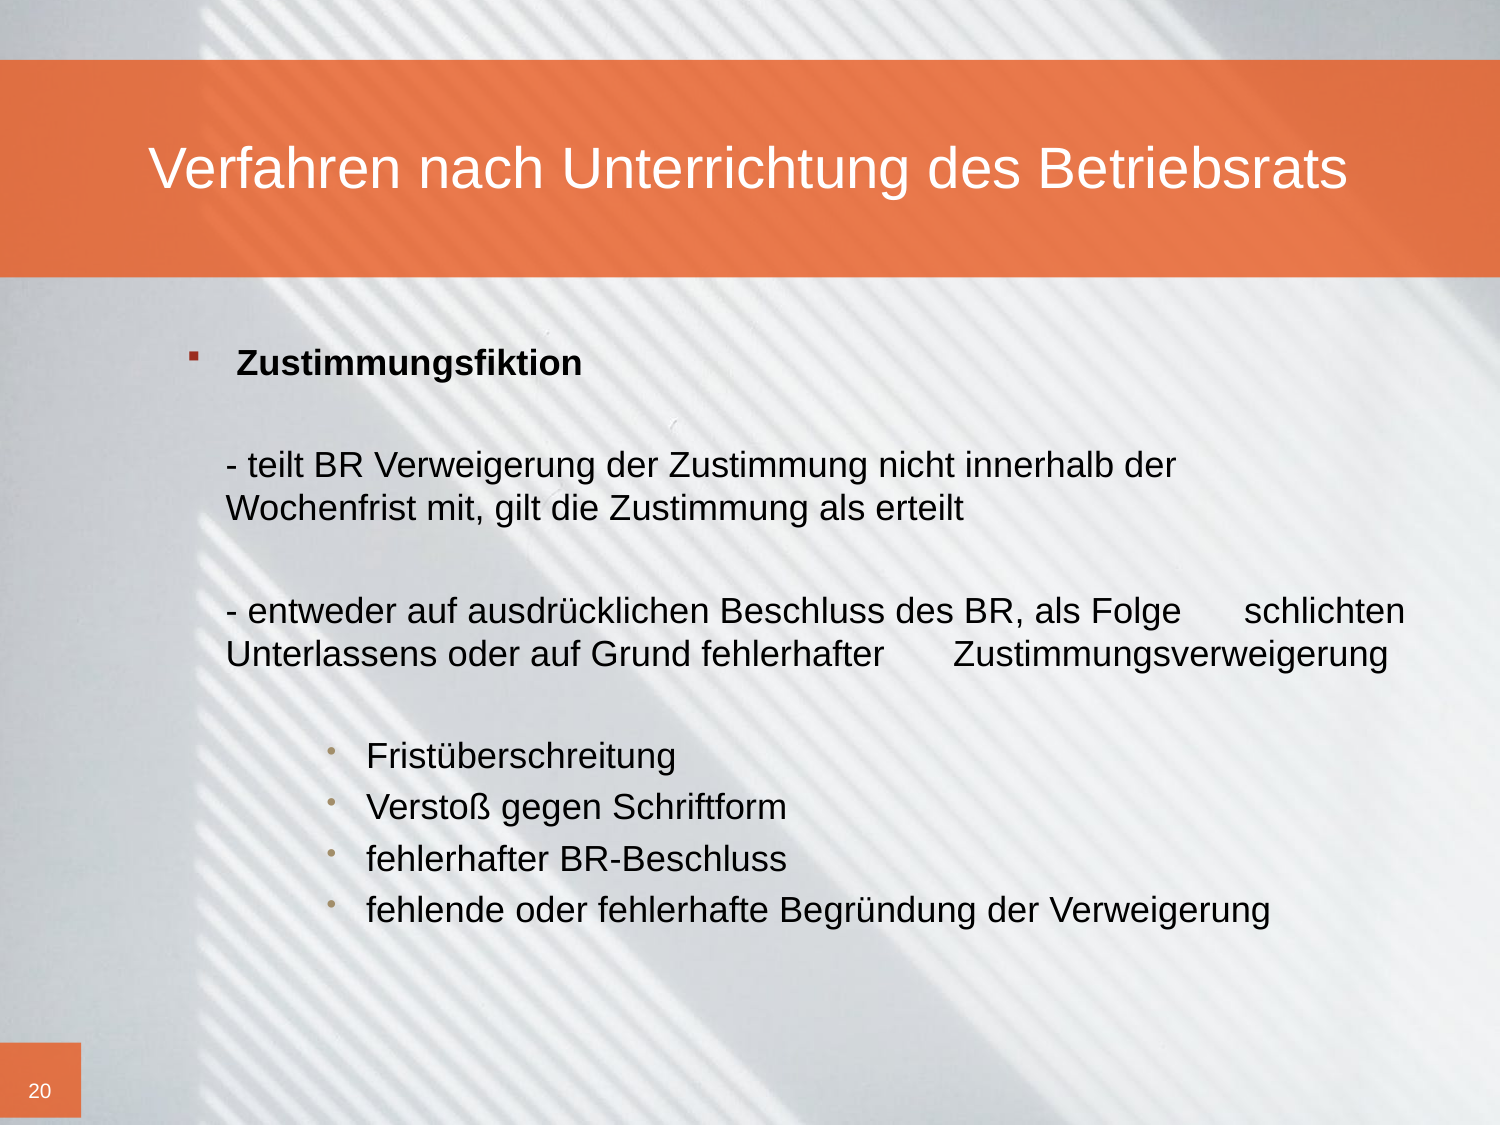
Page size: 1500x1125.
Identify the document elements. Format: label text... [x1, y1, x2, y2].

picture [0, 0, 1500, 59]
picture [0, 278, 1500, 1125]
list Zustimmungsfiktion - teilt BR Verweigerung der Zustimmung nicht innerhalb der Wochenfrist mit, gilt die Zustimmung als erteilt - entweder auf ausdrücklichen Beschluss des BR, als Folge schlichten Unterlassens oder auf Grund fehlerhafter Zustimmungsverweigerung Fristüberschreitung Verstoß gegen Schriftform fehlerhafter BR-Beschluss fehlende oder fehlerhafte Begründung der Verweigerung [72, 331, 1423, 963]
title Verfahren nach Unterrichtung des Betriebsrats [0, 59, 1500, 278]
